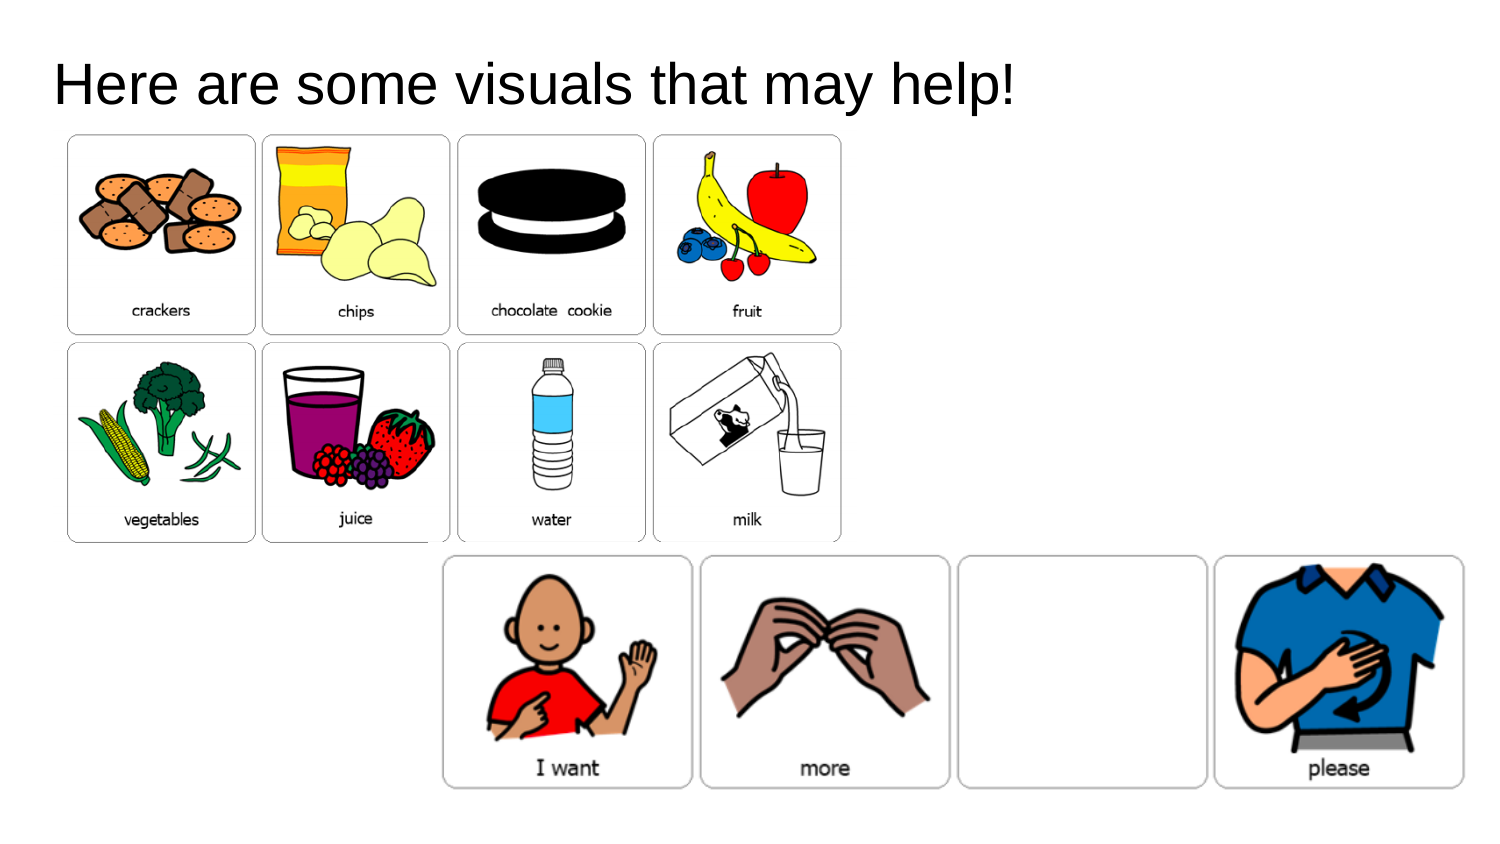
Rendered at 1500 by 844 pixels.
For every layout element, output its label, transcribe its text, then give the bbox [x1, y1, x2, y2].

picture [52, 124, 1500, 835]
title Here are some visuals that may help! [38, 31, 1437, 125]
